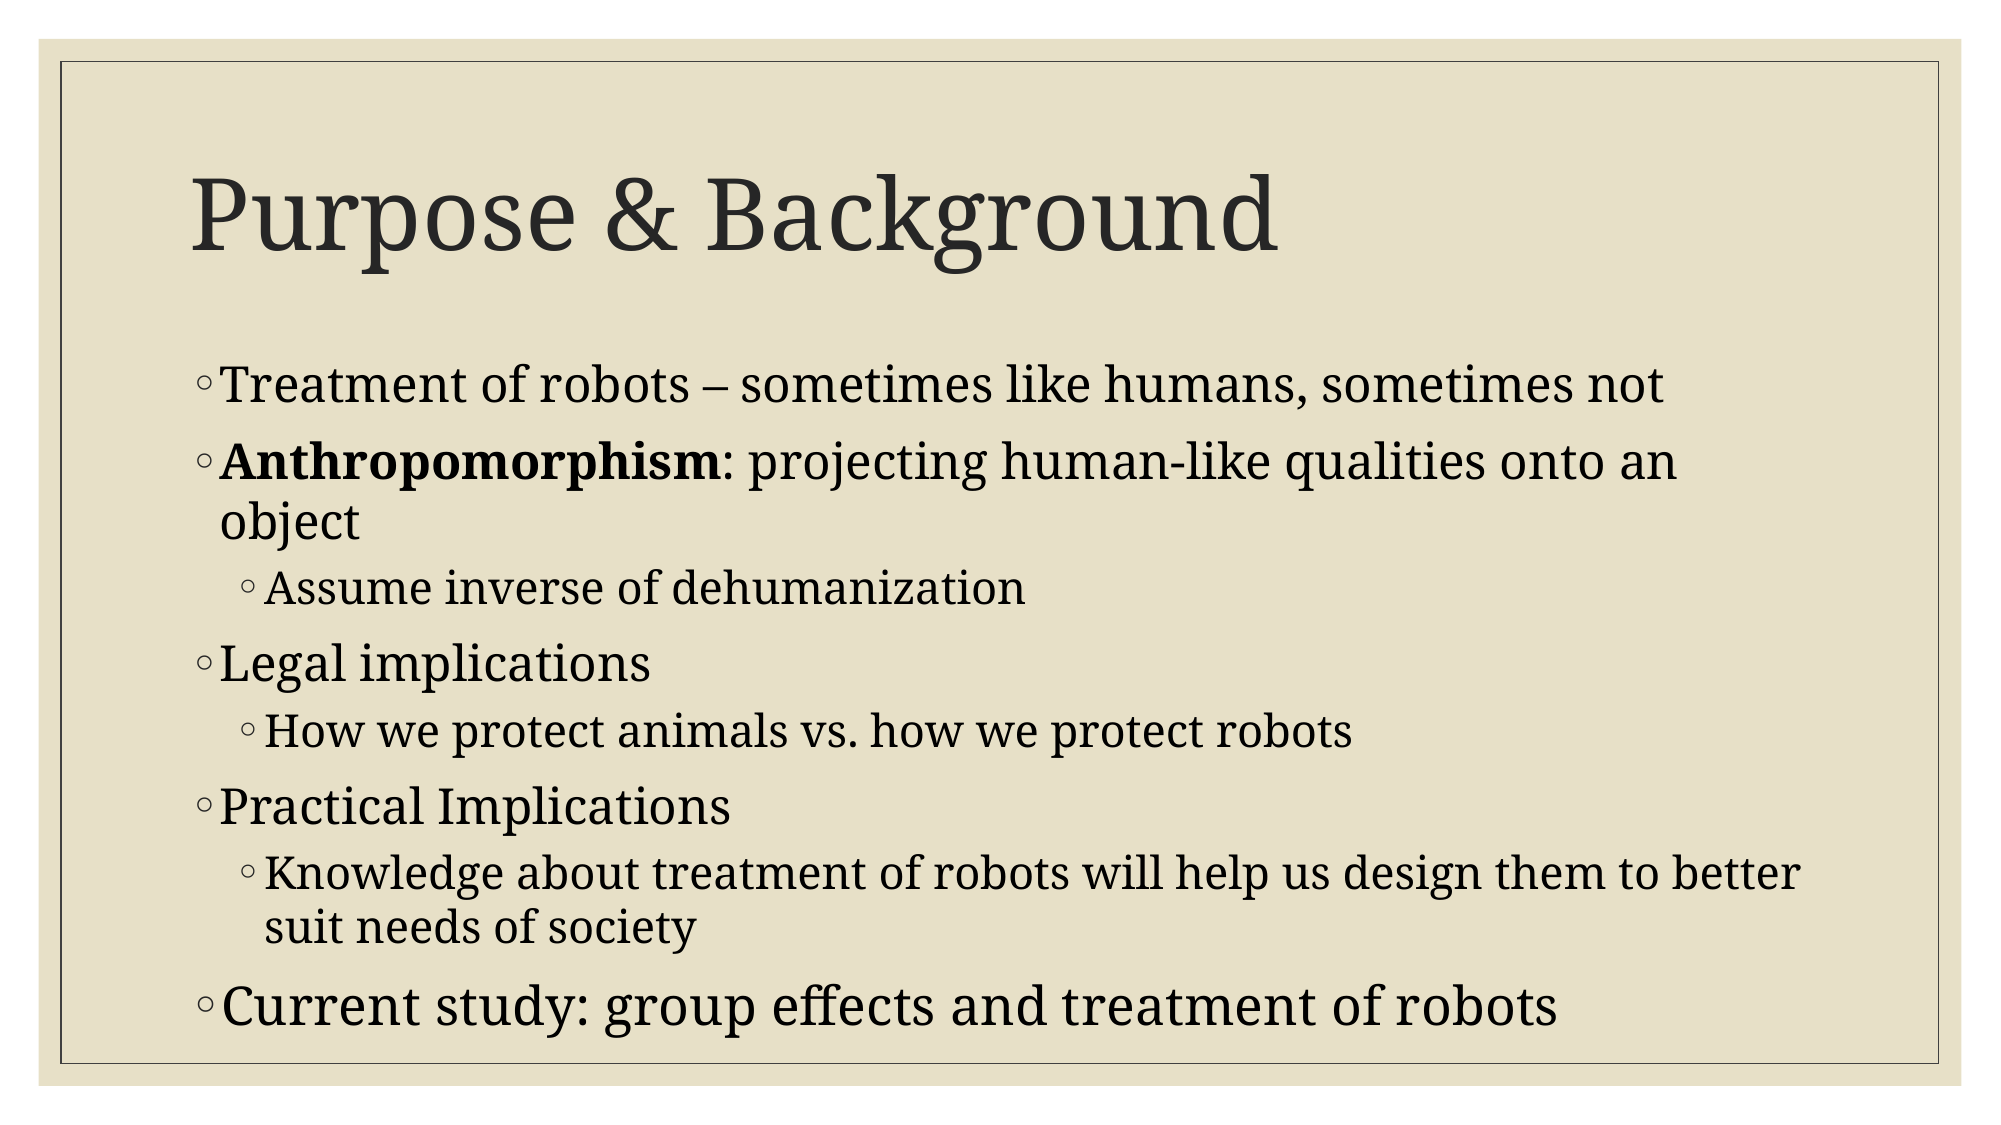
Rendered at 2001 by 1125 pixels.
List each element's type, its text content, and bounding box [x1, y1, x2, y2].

list Treatment of robots – sometimes like humans, sometimes not Anthropomorphism: projecting human-like qualities onto an object Assume inverse of dehumanization Legal implications How we protect animals vs. how we protect robots Practical Implications Knowledge about treatment of robots will help us design them to better suit needs of society Current study: group effects and treatment of robots [174, 345, 1825, 1050]
title Purpose & Background [174, 105, 1825, 331]
